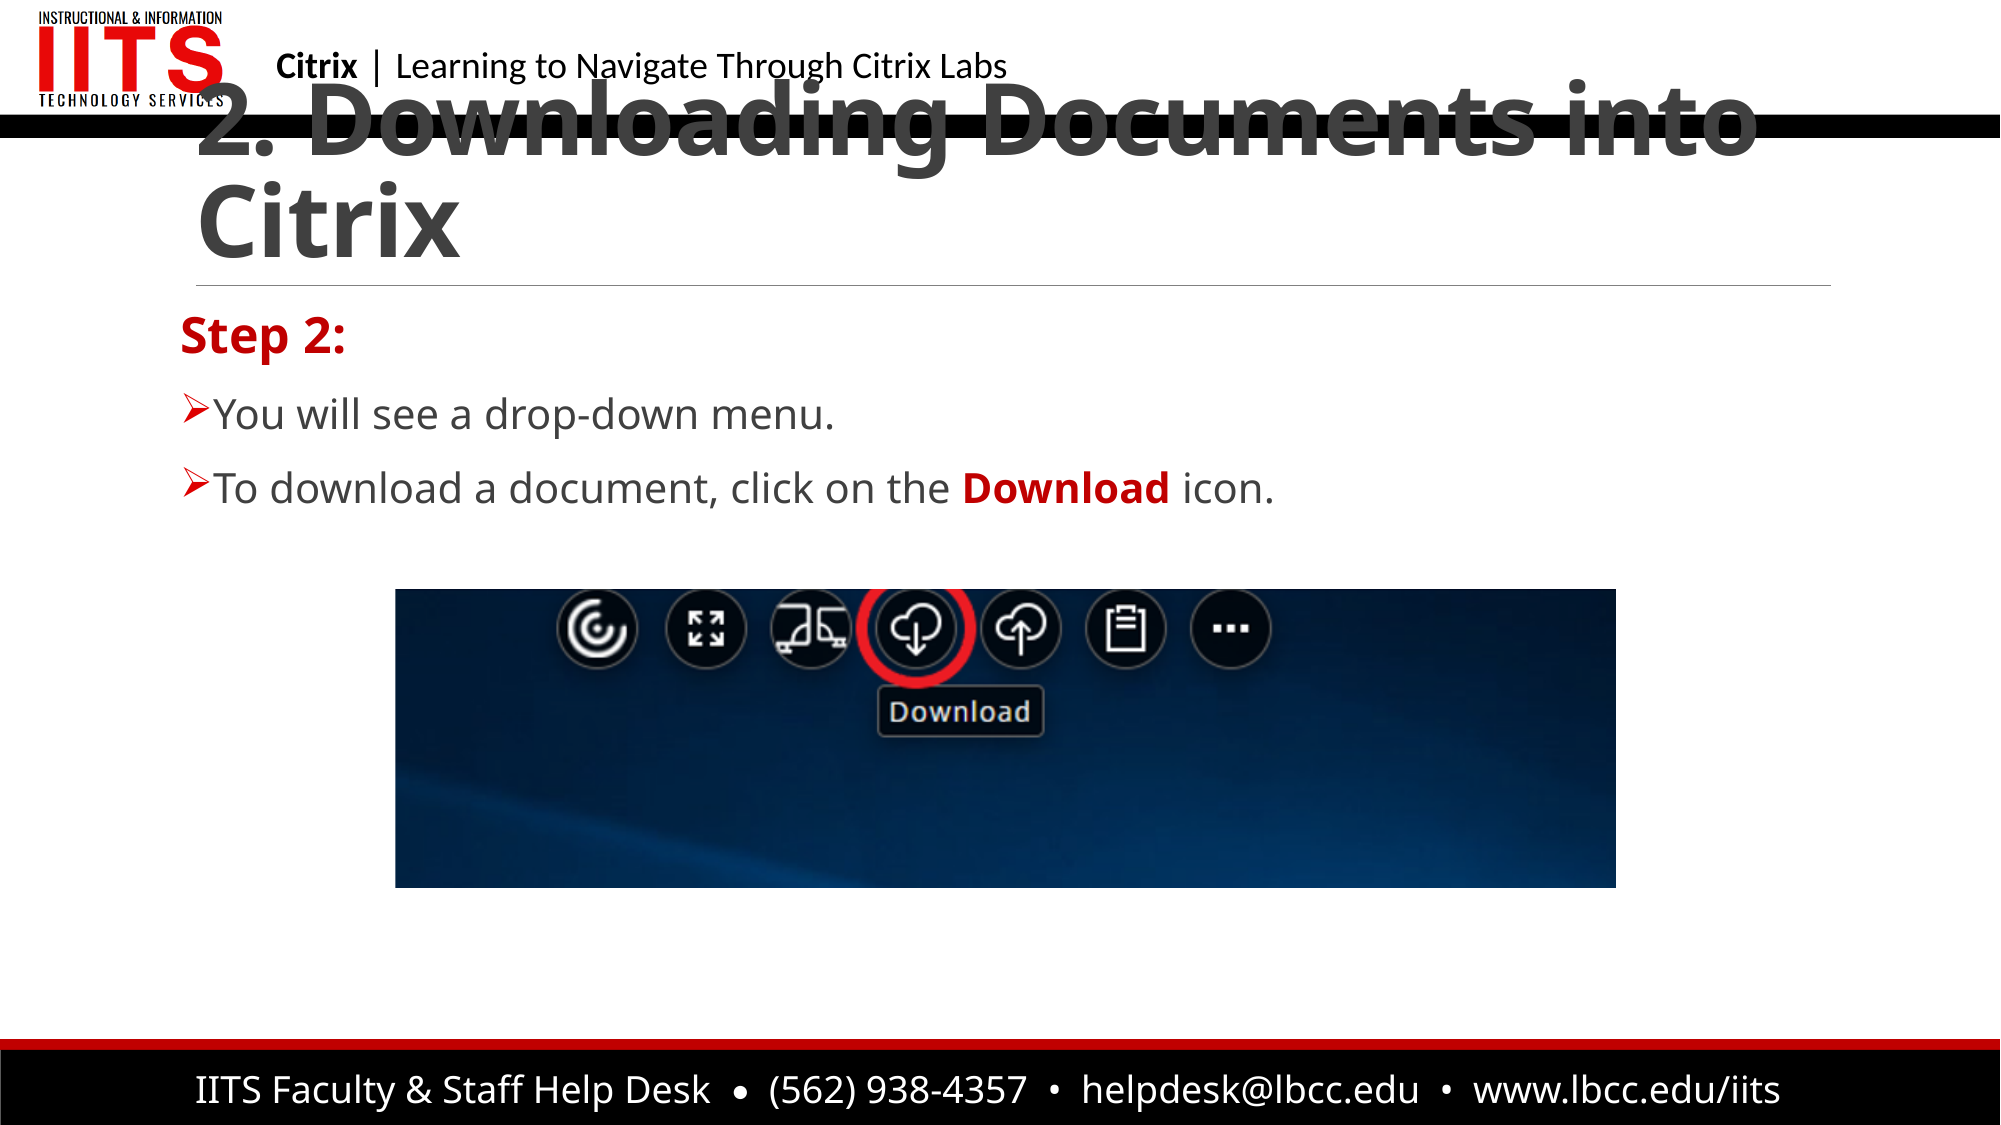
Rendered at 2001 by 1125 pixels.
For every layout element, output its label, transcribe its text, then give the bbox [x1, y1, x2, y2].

picture [36, 9, 225, 111]
title 2. Downloading Documents into Citrix [180, 47, 1830, 285]
text_box Step 2: You will see a drop-down menu. To download a document, click on the Download icon. [179, 302, 1830, 963]
picture [394, 588, 1616, 889]
